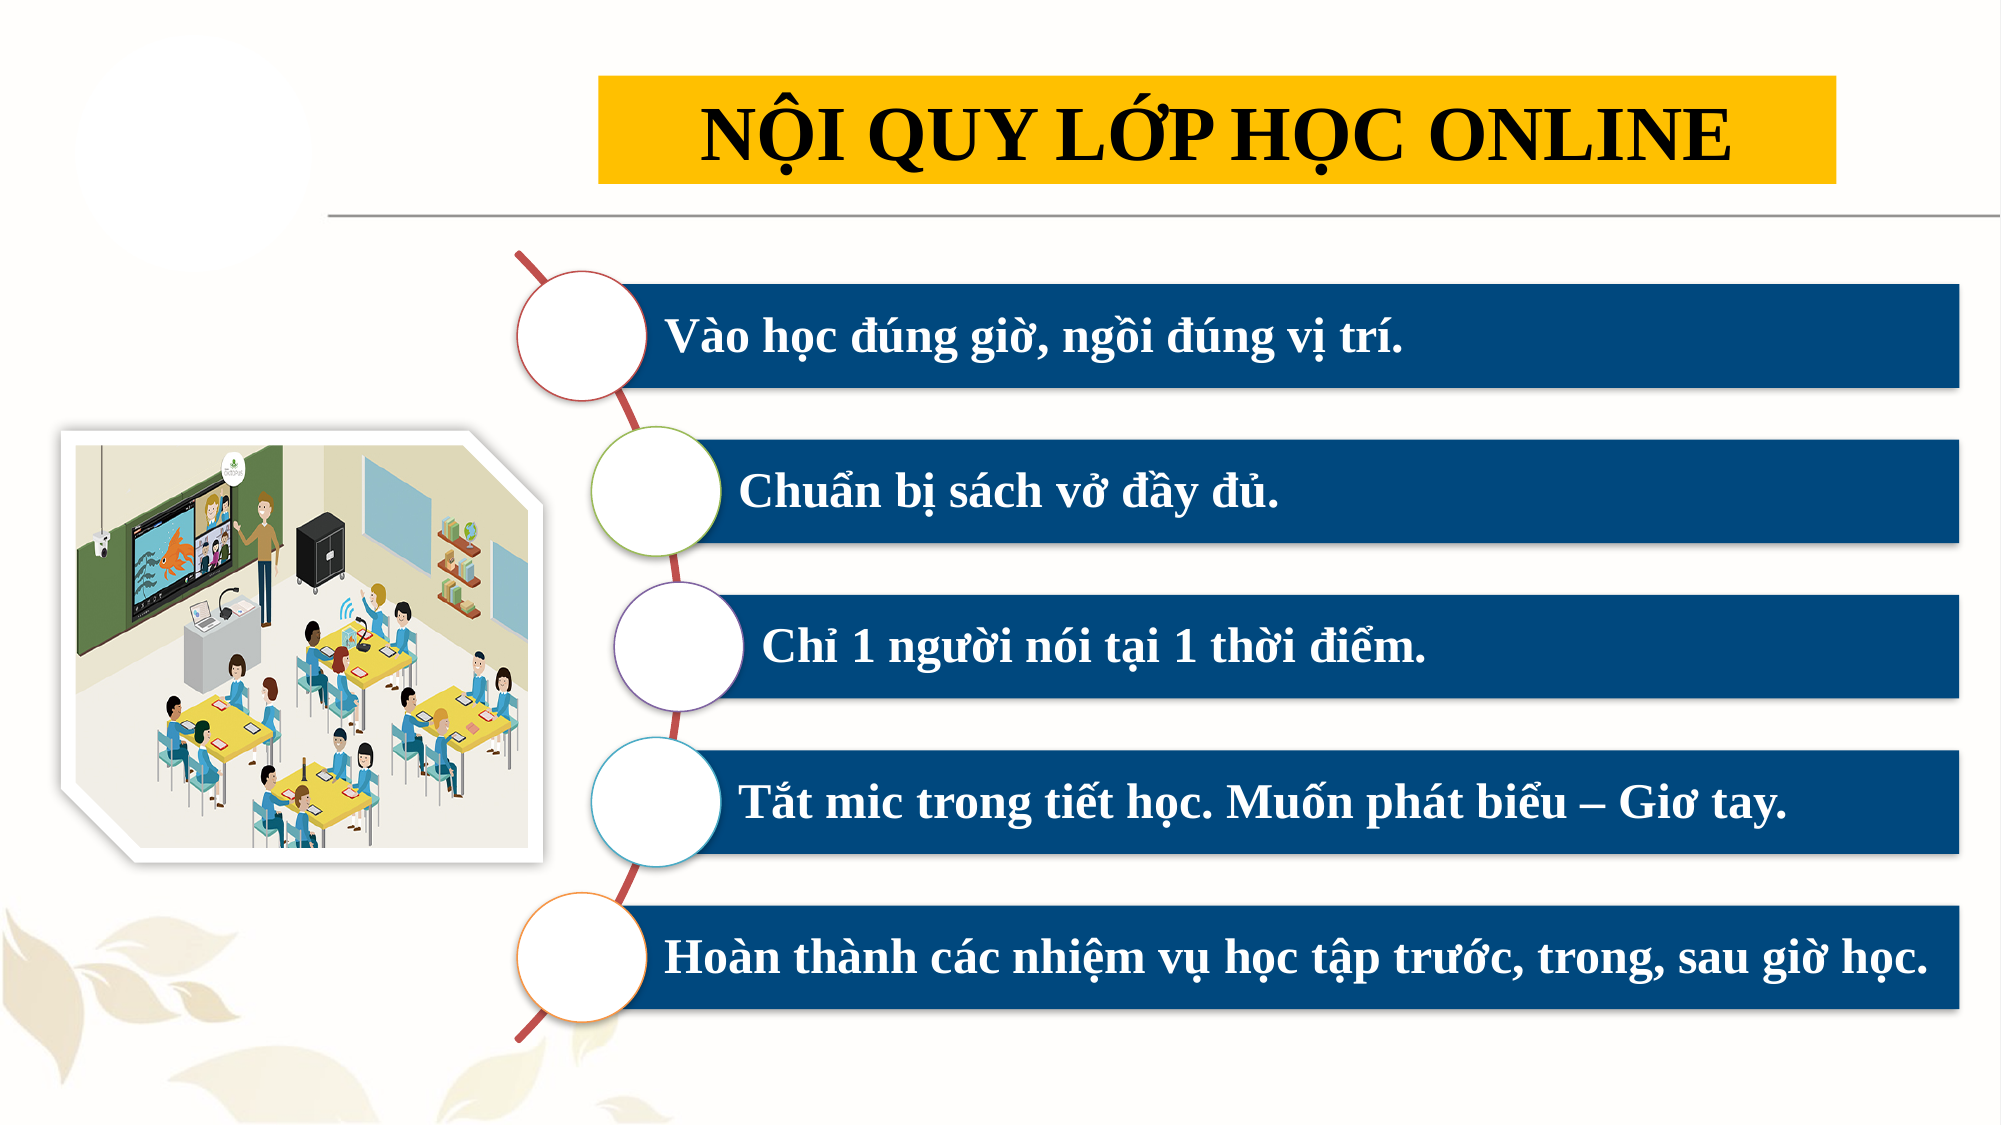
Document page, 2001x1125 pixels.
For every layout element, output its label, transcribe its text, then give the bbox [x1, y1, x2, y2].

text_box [503, 232, 1972, 1062]
picture [0, 0, 2001, 1125]
text_box NỘI QUY LỚP HỌC ONLINE [598, 75, 1837, 184]
